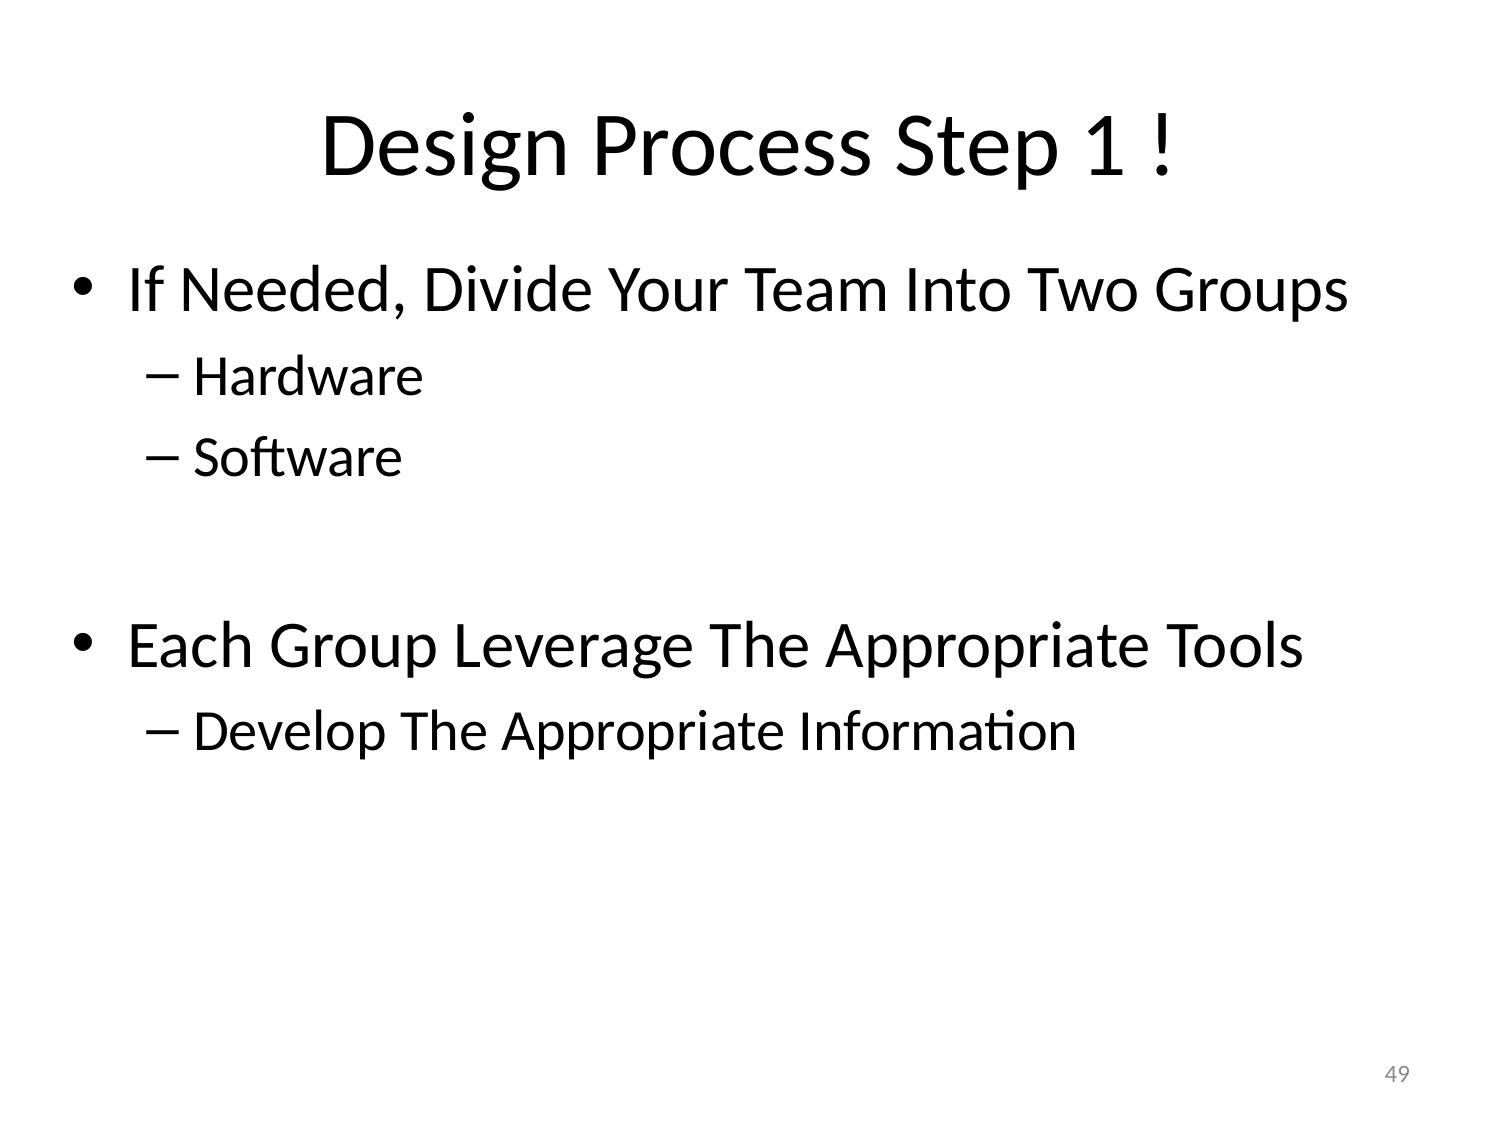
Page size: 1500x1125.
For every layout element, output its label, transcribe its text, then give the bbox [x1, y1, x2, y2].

slide_number 49 [1074, 1042, 1425, 1103]
title Design Process Step 1 ! [37, 45, 1463, 233]
list If Needed, Divide Your Team Into Two Groups Hardware Software Each Group Leverage The Appropriate Tools Develop The Appropriate Information [56, 237, 1444, 980]
